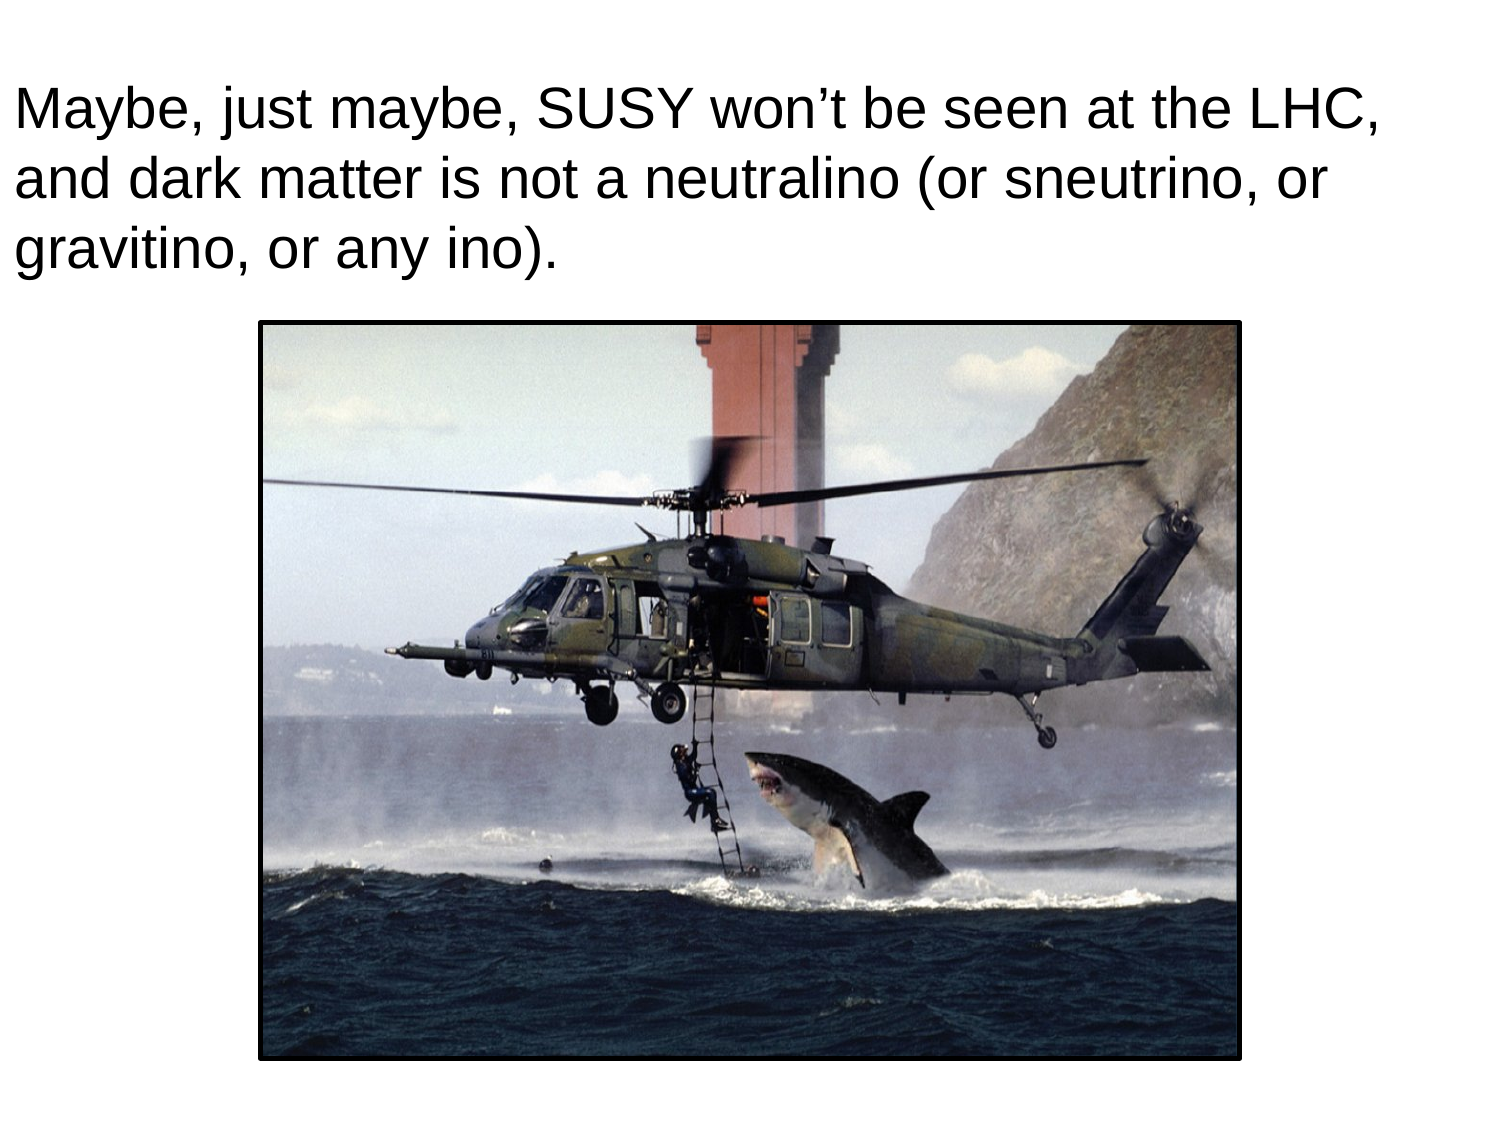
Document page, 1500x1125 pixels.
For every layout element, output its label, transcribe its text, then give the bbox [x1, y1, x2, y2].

picture [262, 324, 1238, 1057]
text_box Maybe, just maybe, SUSY won’t be seen at the LHC, and dark matter is not a neutralino (or sneutrino, or gravitino, or any ino). [0, 62, 1500, 288]
